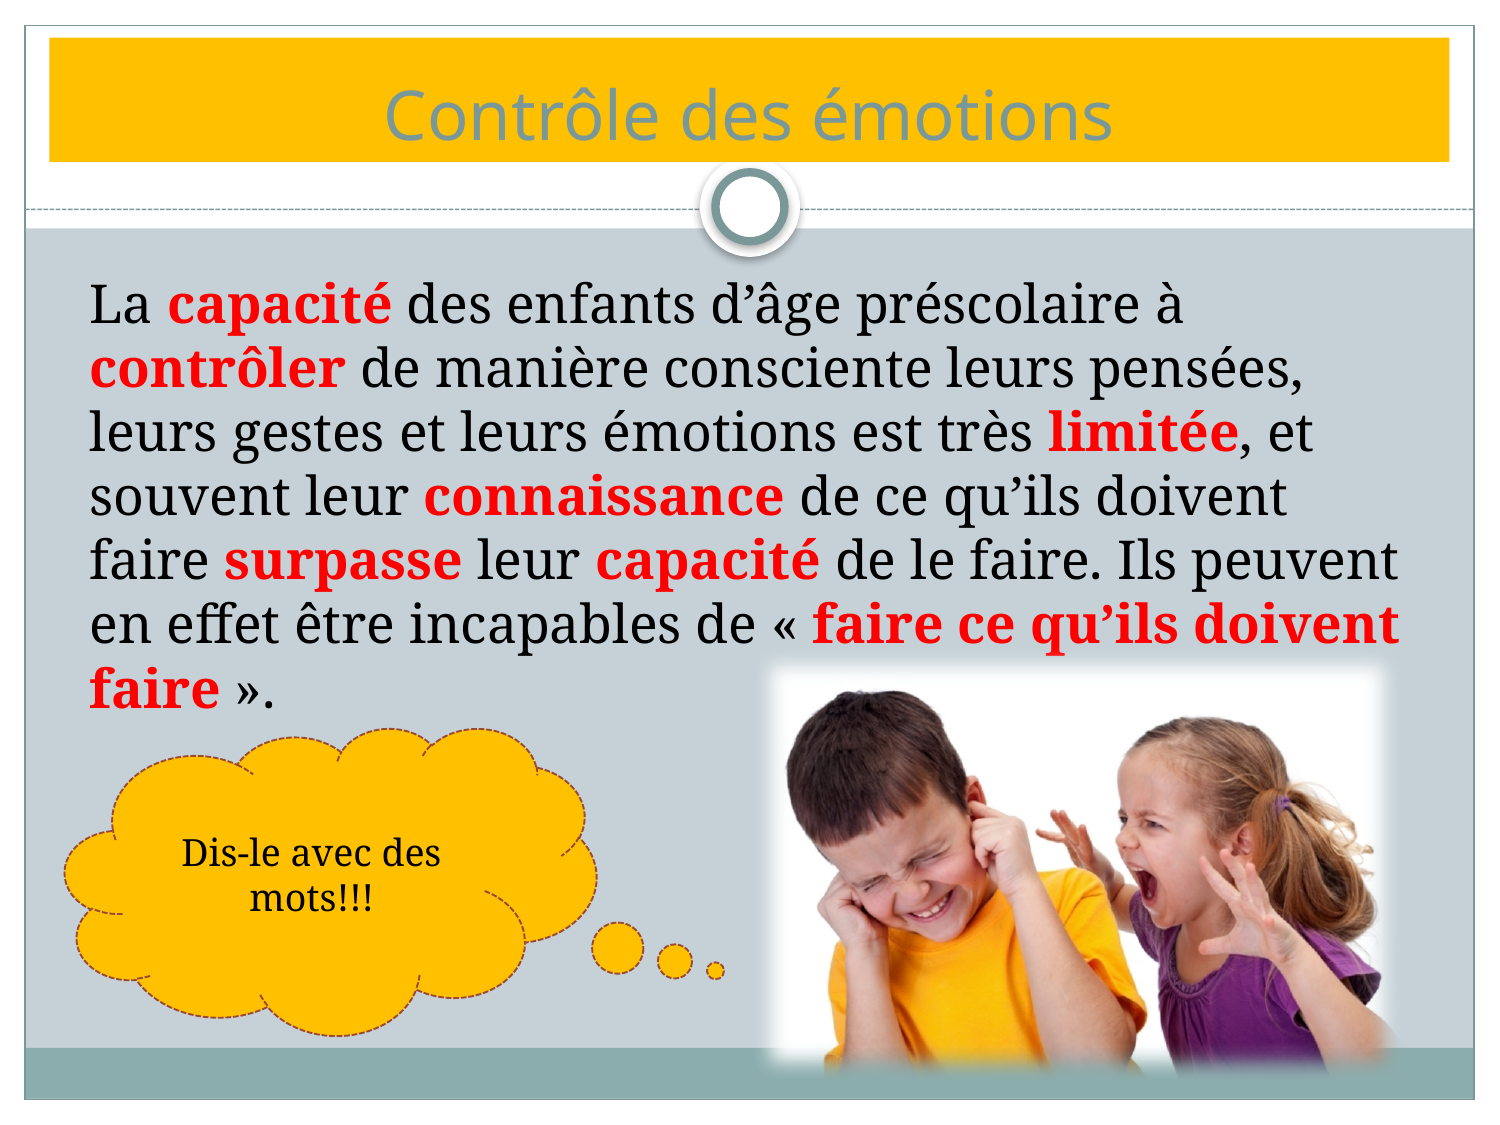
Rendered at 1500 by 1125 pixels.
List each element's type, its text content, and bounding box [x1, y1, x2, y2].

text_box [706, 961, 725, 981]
text_box Dis-le avec des mots!!! [591, 921, 645, 975]
title Contrôle des émotions [49, 37, 1450, 162]
text_box Dis-le avec des mots!!! [656, 943, 693, 980]
list La capacité des enfants d’âge préscolaire à contrôler de manière consciente leurs pensées, leurs gestes et leurs émotions est très limitée, et souvent leur connaissance de ce qu’ils doivent faire surpasse leur capacité de le faire. Ils peuvent en effet être incapables de « faire ce qu’ils doivent faire ». [75, 262, 1425, 728]
text_box Dis-le avec des mots!!! [63, 727, 598, 1038]
picture [749, 644, 1405, 1082]
